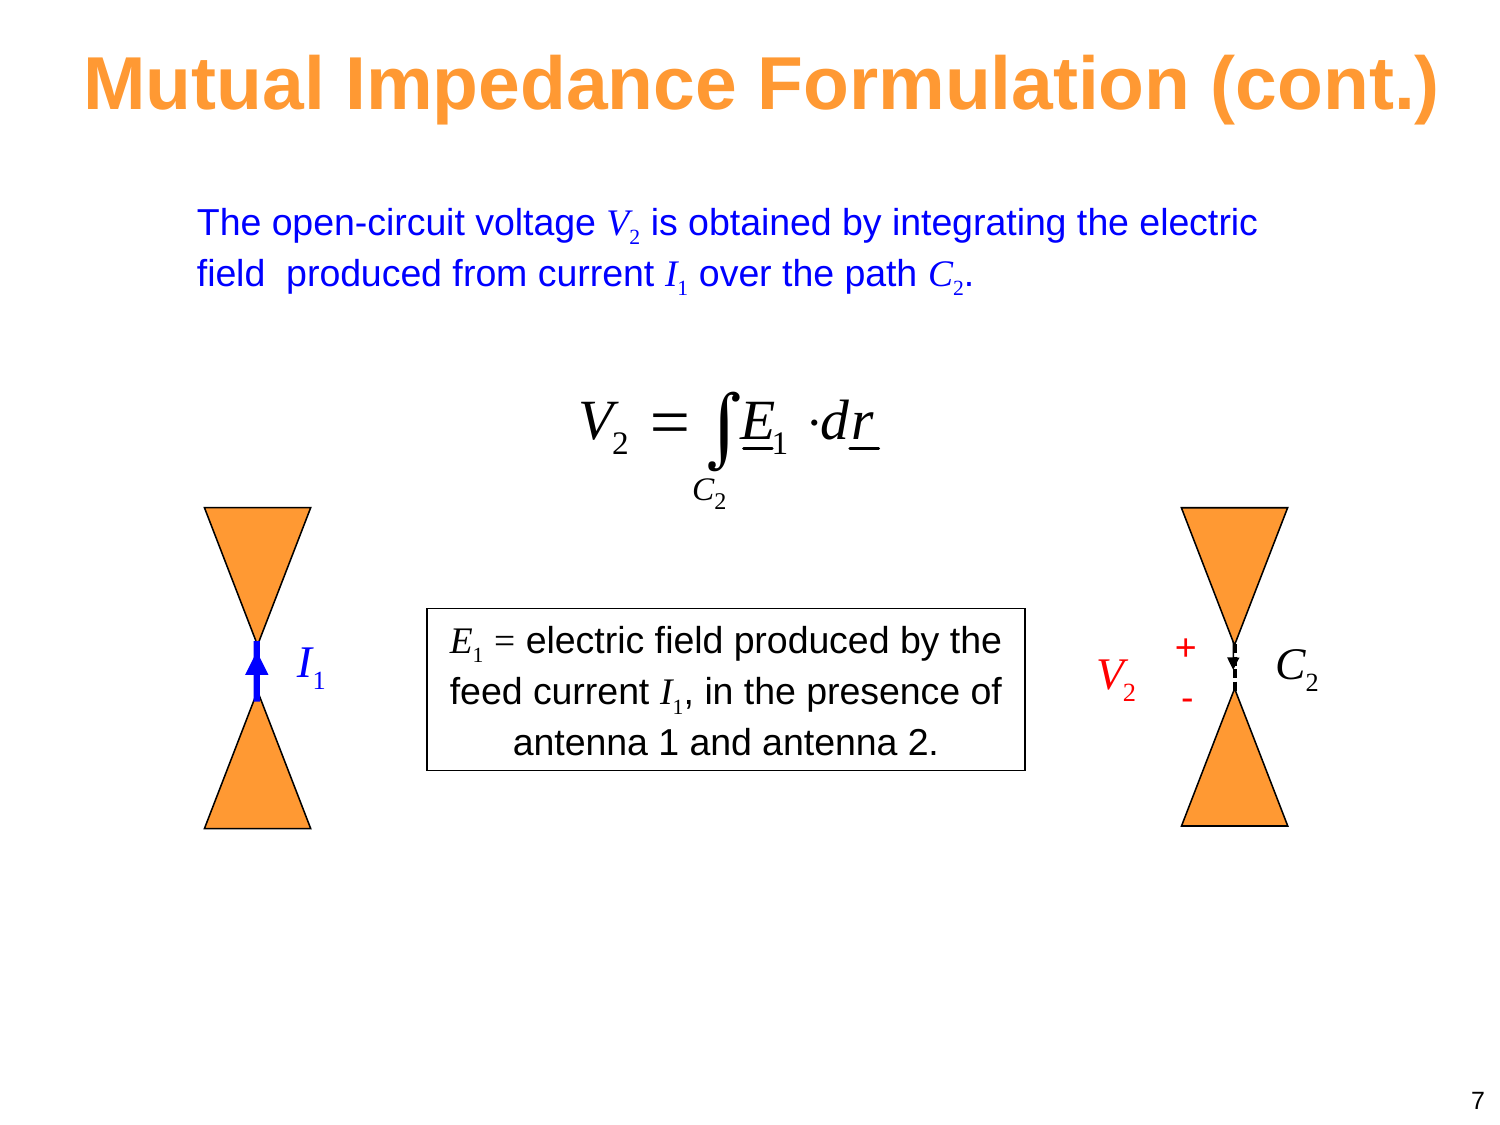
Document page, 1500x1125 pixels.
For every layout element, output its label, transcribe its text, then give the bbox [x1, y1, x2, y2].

text_box [204, 507, 311, 646]
slide_number 7 [1149, 1046, 1500, 1125]
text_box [287, 632, 334, 701]
text_box E1 = electric field produced by the feed current I1, in the presence of antenna 1 and antenna 2. [426, 608, 1025, 771]
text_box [575, 372, 893, 521]
text_box [246, 651, 268, 700]
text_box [1094, 507, 1327, 827]
text_box Mutual Impedance Formulation (cont.) [67, 40, 1457, 119]
text_box The open-circuit voltage V2 is obtained by integrating the electric field produced from current I1 over the path C2. [182, 190, 1311, 308]
text_box [204, 691, 311, 829]
